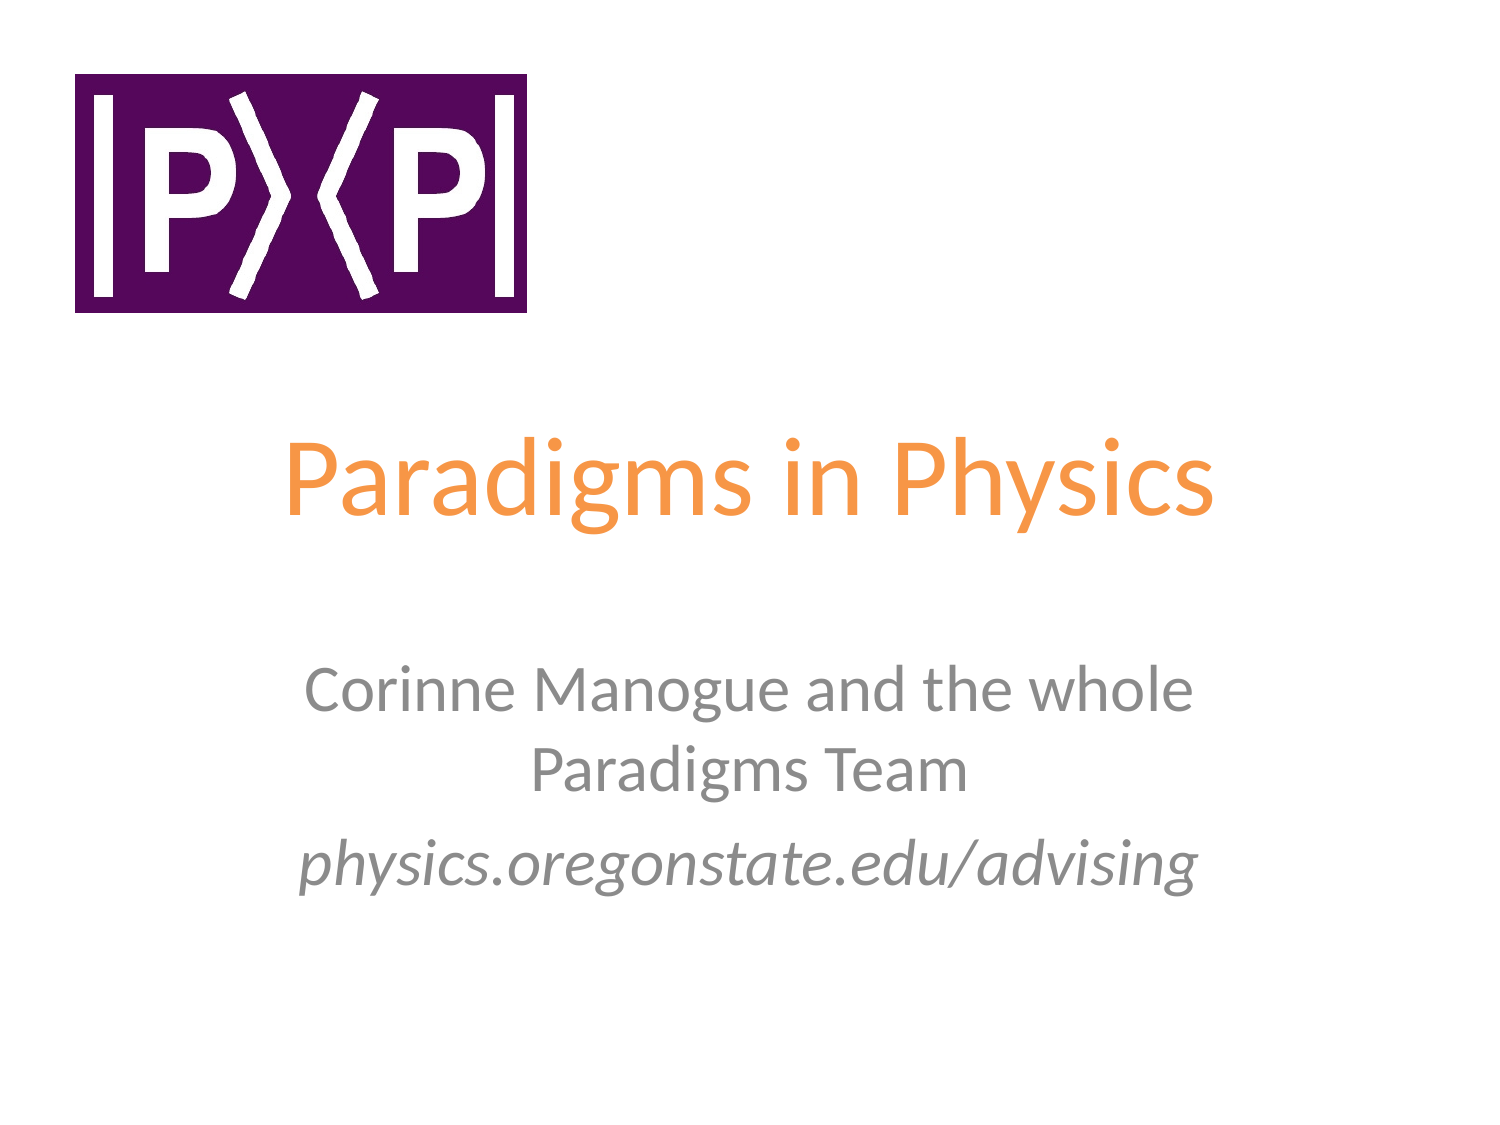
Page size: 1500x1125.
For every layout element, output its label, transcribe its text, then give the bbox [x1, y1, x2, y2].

title Paradigms in Physics [112, 349, 1388, 591]
picture [74, 74, 528, 313]
subtitle Corinne Manogue and the whole Paradigms Team physics.oregonstate.edu/advising [225, 637, 1275, 925]
